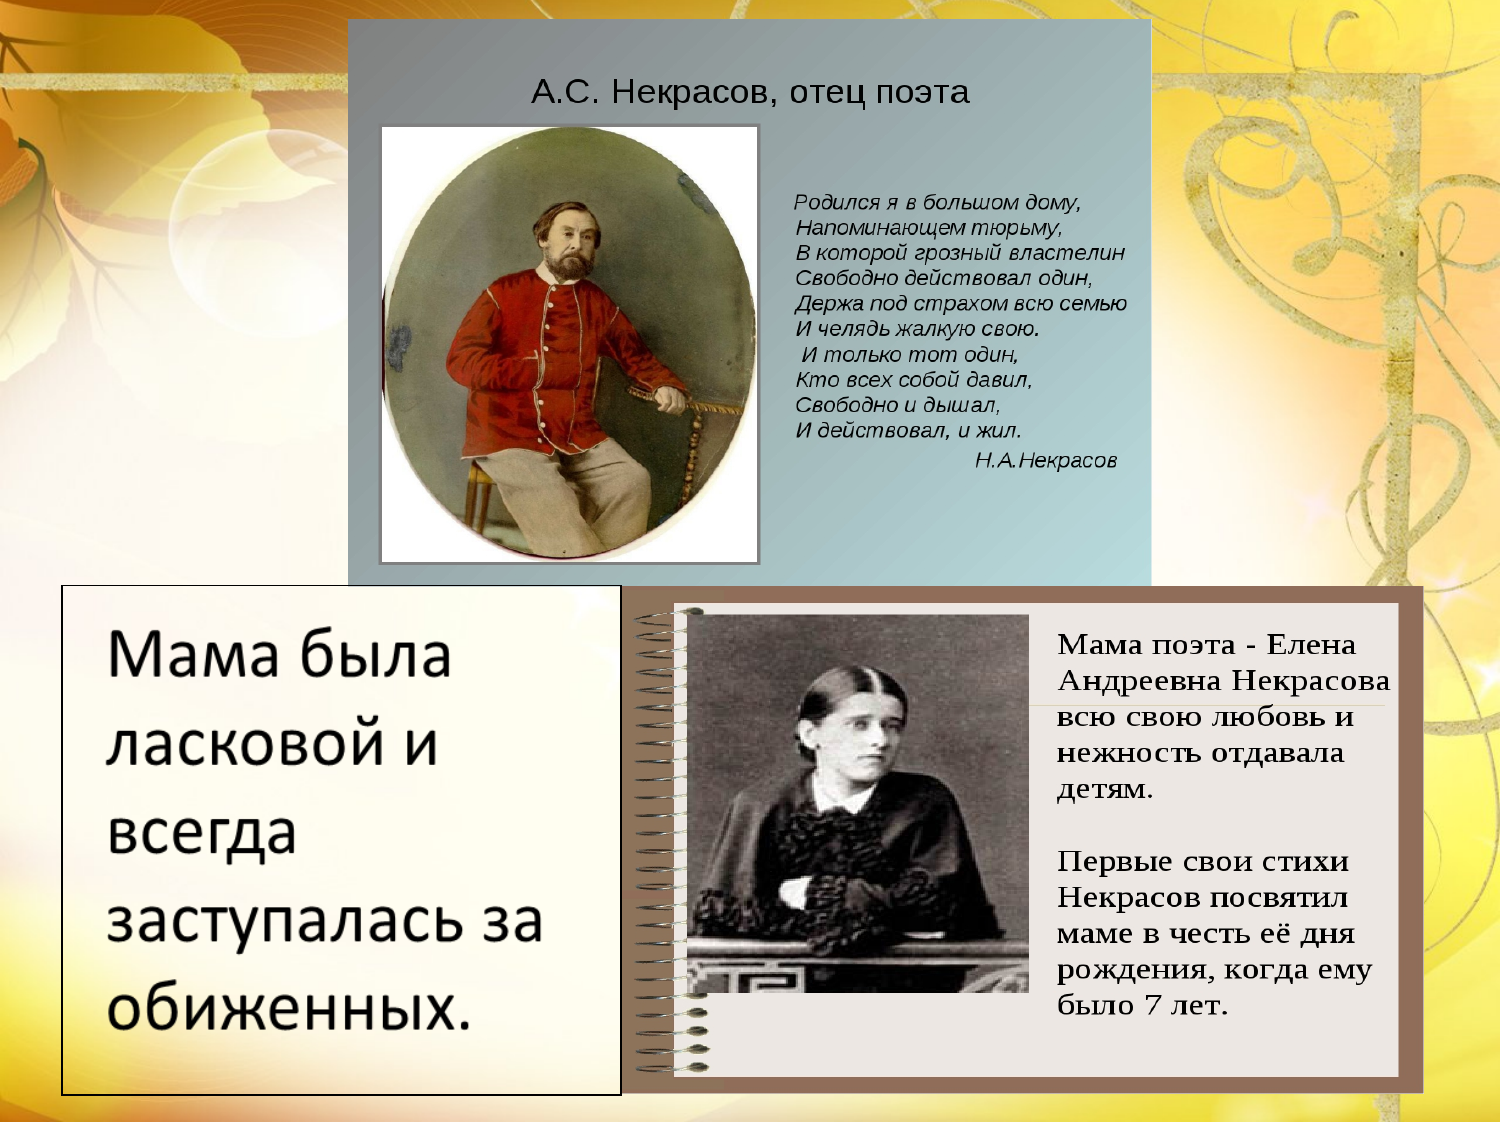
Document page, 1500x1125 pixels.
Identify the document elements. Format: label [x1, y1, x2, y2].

list [0, 0, 1500, 1122]
picture [62, 18, 1424, 1095]
